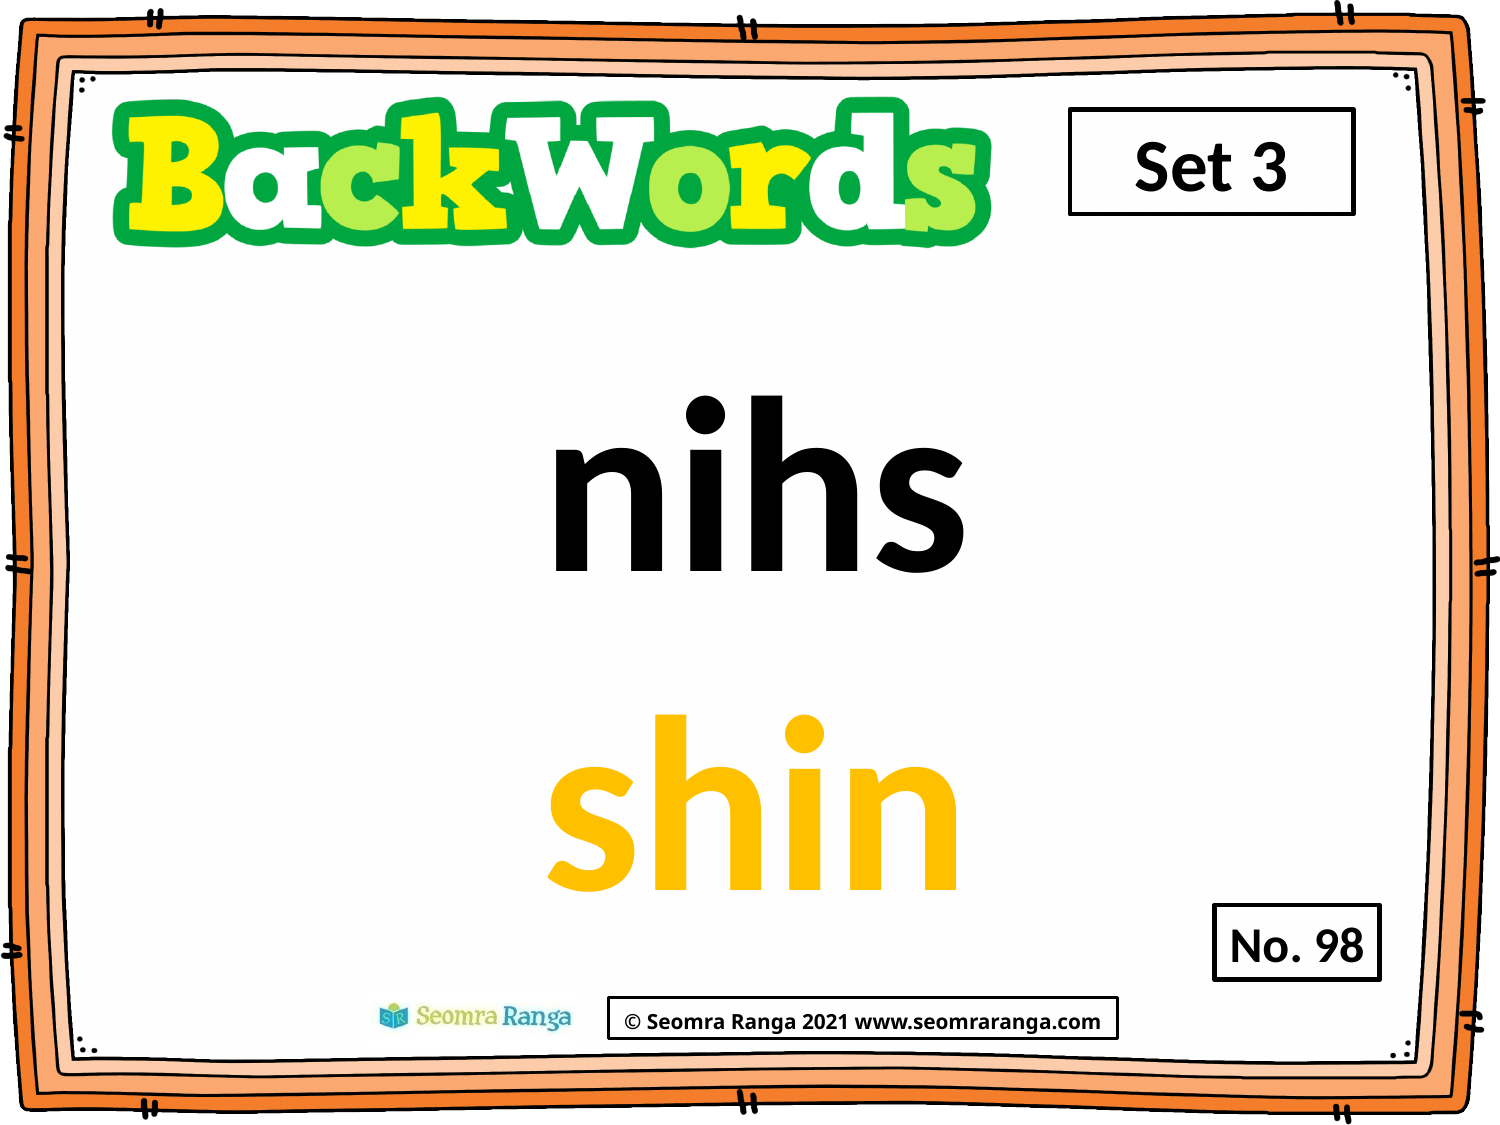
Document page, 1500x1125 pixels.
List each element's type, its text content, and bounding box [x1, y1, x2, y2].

text_box Set 3 [1069, 109, 1354, 215]
text_box © Seomra Ranga 2021 www.seomraranga.com [608, 997, 1118, 1039]
text_box No. 98 [1214, 905, 1380, 980]
text_box nihs [501, 314, 1010, 630]
text_box shin [501, 632, 1010, 948]
picture [0, 0, 1500, 1125]
